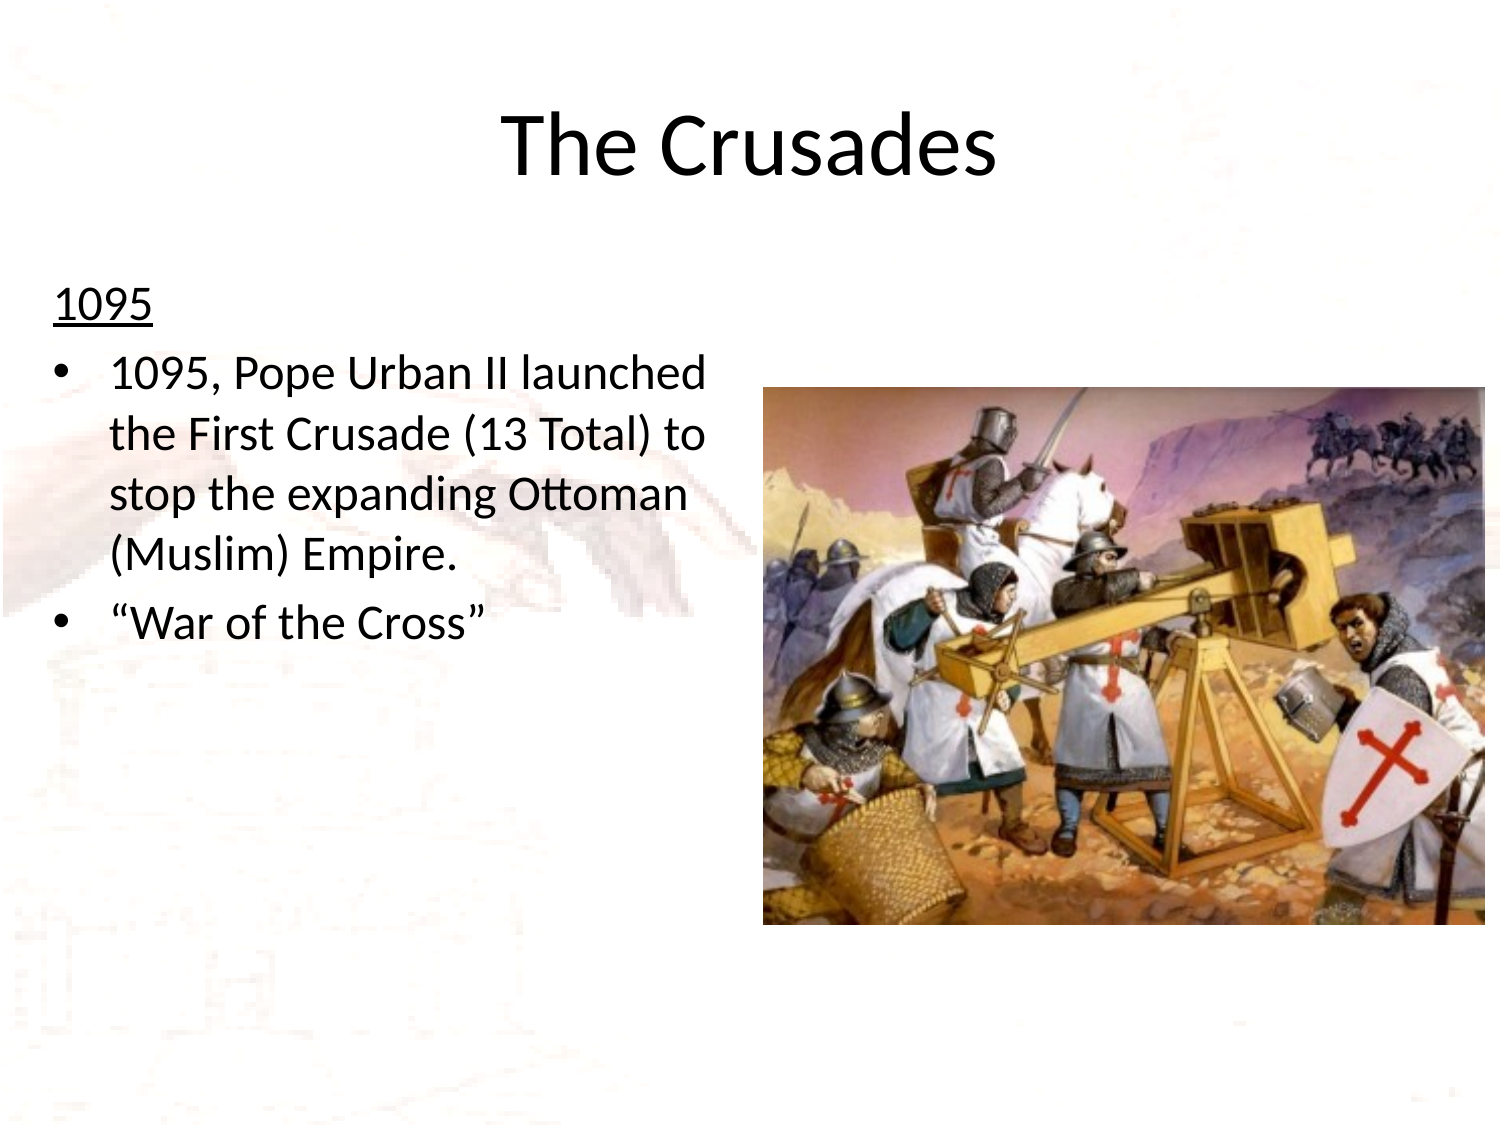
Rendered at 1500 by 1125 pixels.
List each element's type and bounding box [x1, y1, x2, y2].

picture [3, 4, 1500, 1125]
list [763, 387, 1485, 926]
